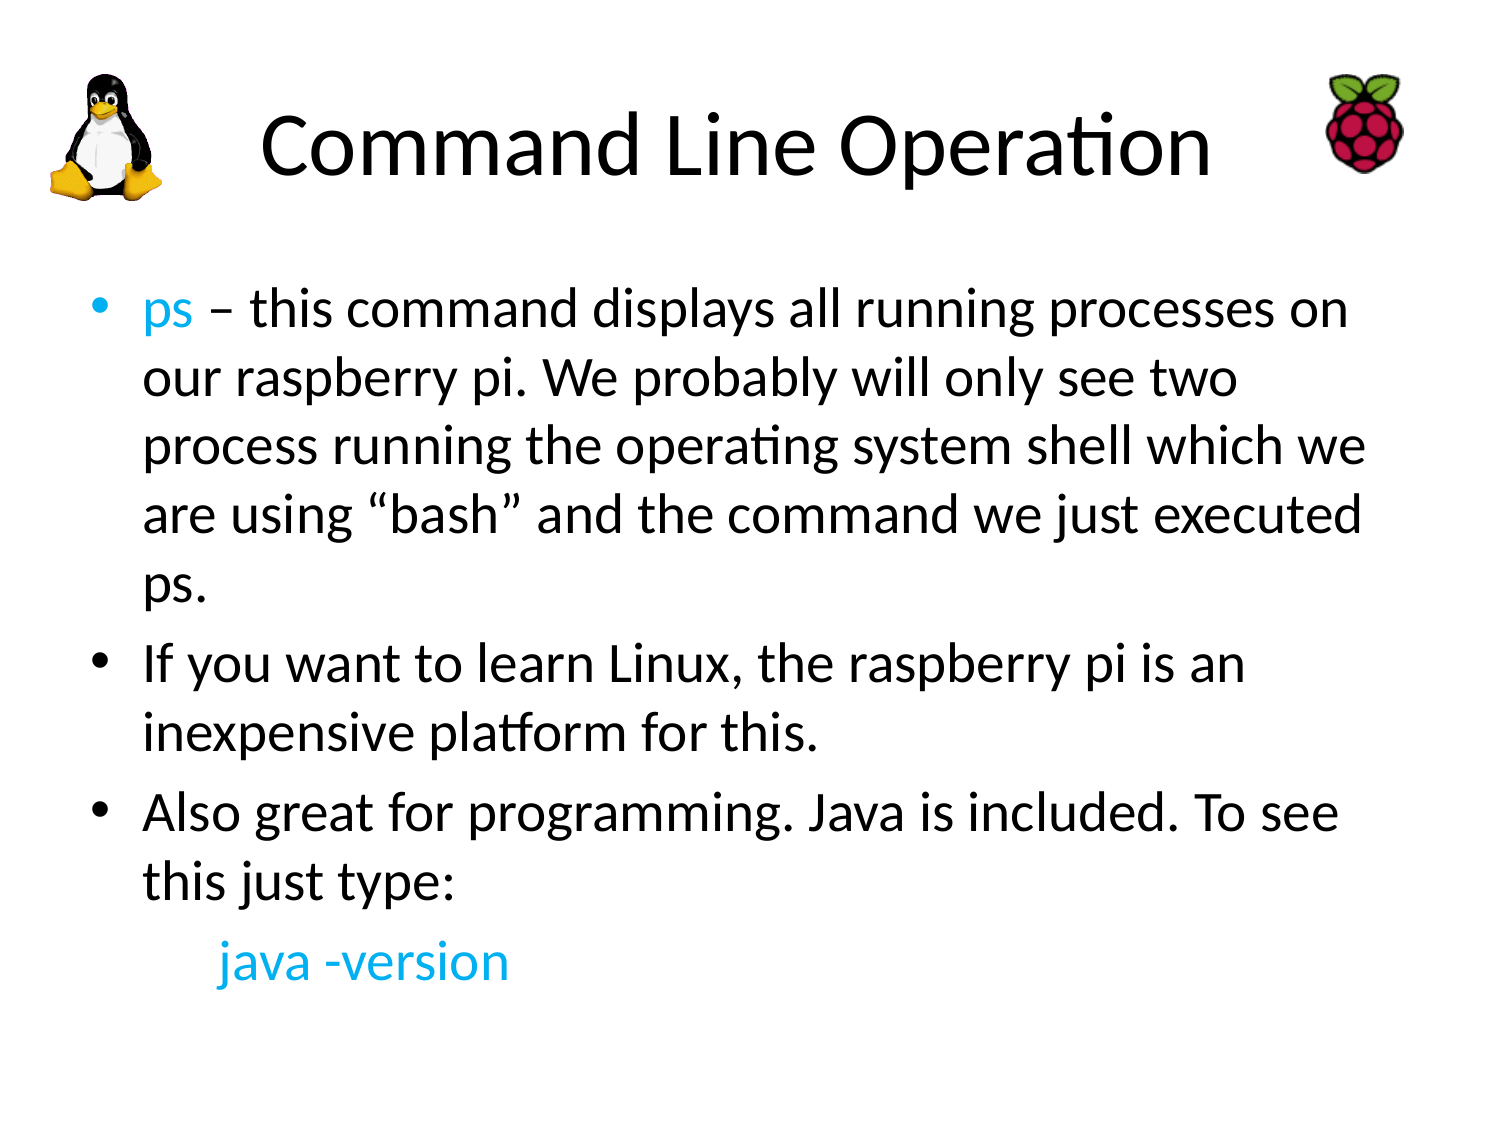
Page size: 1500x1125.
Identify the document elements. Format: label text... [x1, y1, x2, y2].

list ps – this command displays all running processes on our raspberry pi. We probably will only see two process running the operating system shell which we are using “bash” and the command we just executed ps. If you want to learn Linux, the raspberry pi is an inexpensive platform for this. Also great for programming. Java is included. To see this just type: java -version [75, 262, 1425, 1005]
title Command Line Operation [187, 45, 1288, 233]
picture [49, 74, 162, 201]
picture [1324, 74, 1404, 174]
